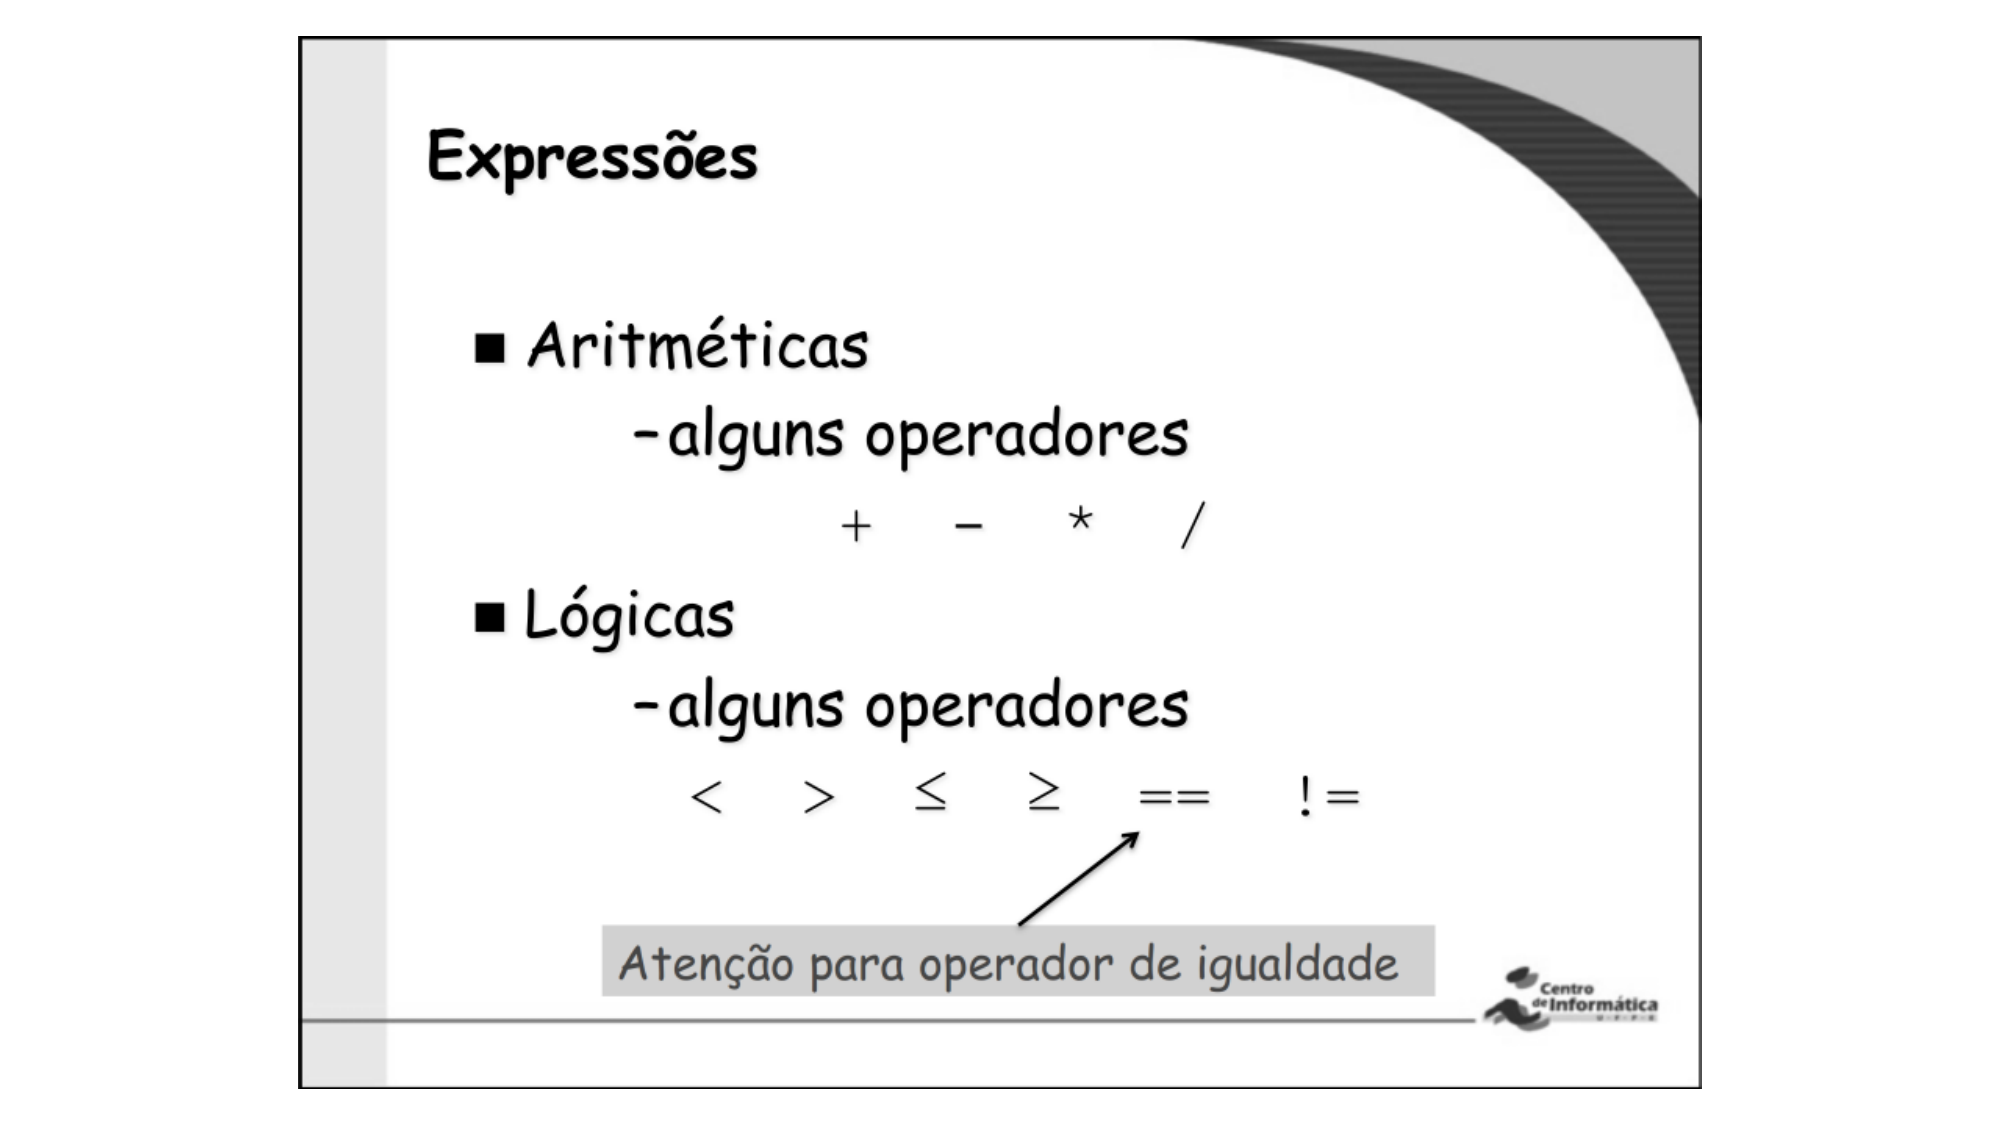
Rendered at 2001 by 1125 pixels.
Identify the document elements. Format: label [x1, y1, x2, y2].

picture [298, 36, 1702, 1089]
